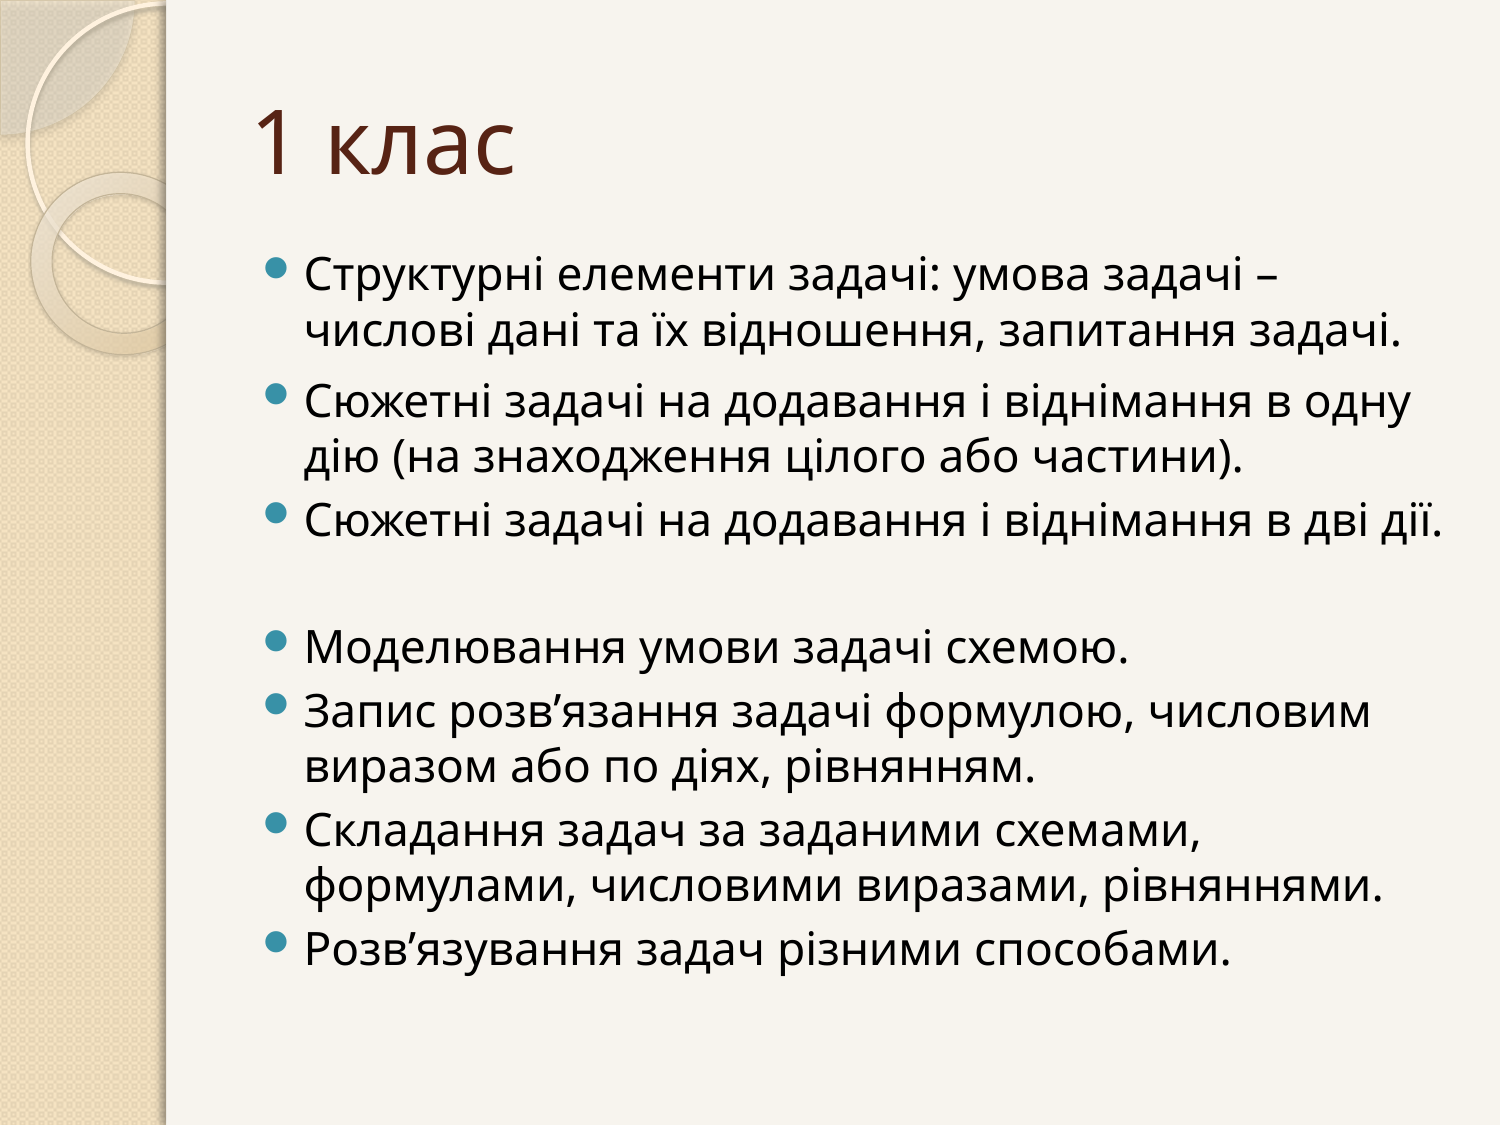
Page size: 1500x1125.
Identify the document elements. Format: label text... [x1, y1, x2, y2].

title 1 клас [235, 45, 1466, 233]
list Структурні елементи задачі: умова задачі – числові дані та їх відношення, запитання задачі. Сюжетні задачі на додавання і віднімання в одну дію (на знаходження цілого або частини). Сюжетні задачі на додавання і віднімання в дві дії. Моделювання умови задачі схемою. Запис розв’язання задачі формулою, числовим виразом або по діях, рівнянням. Складання задач за заданими схемами, формулами, числовими виразами, рівняннями. Розв’язування задач різними способами. [235, 237, 1466, 1025]
